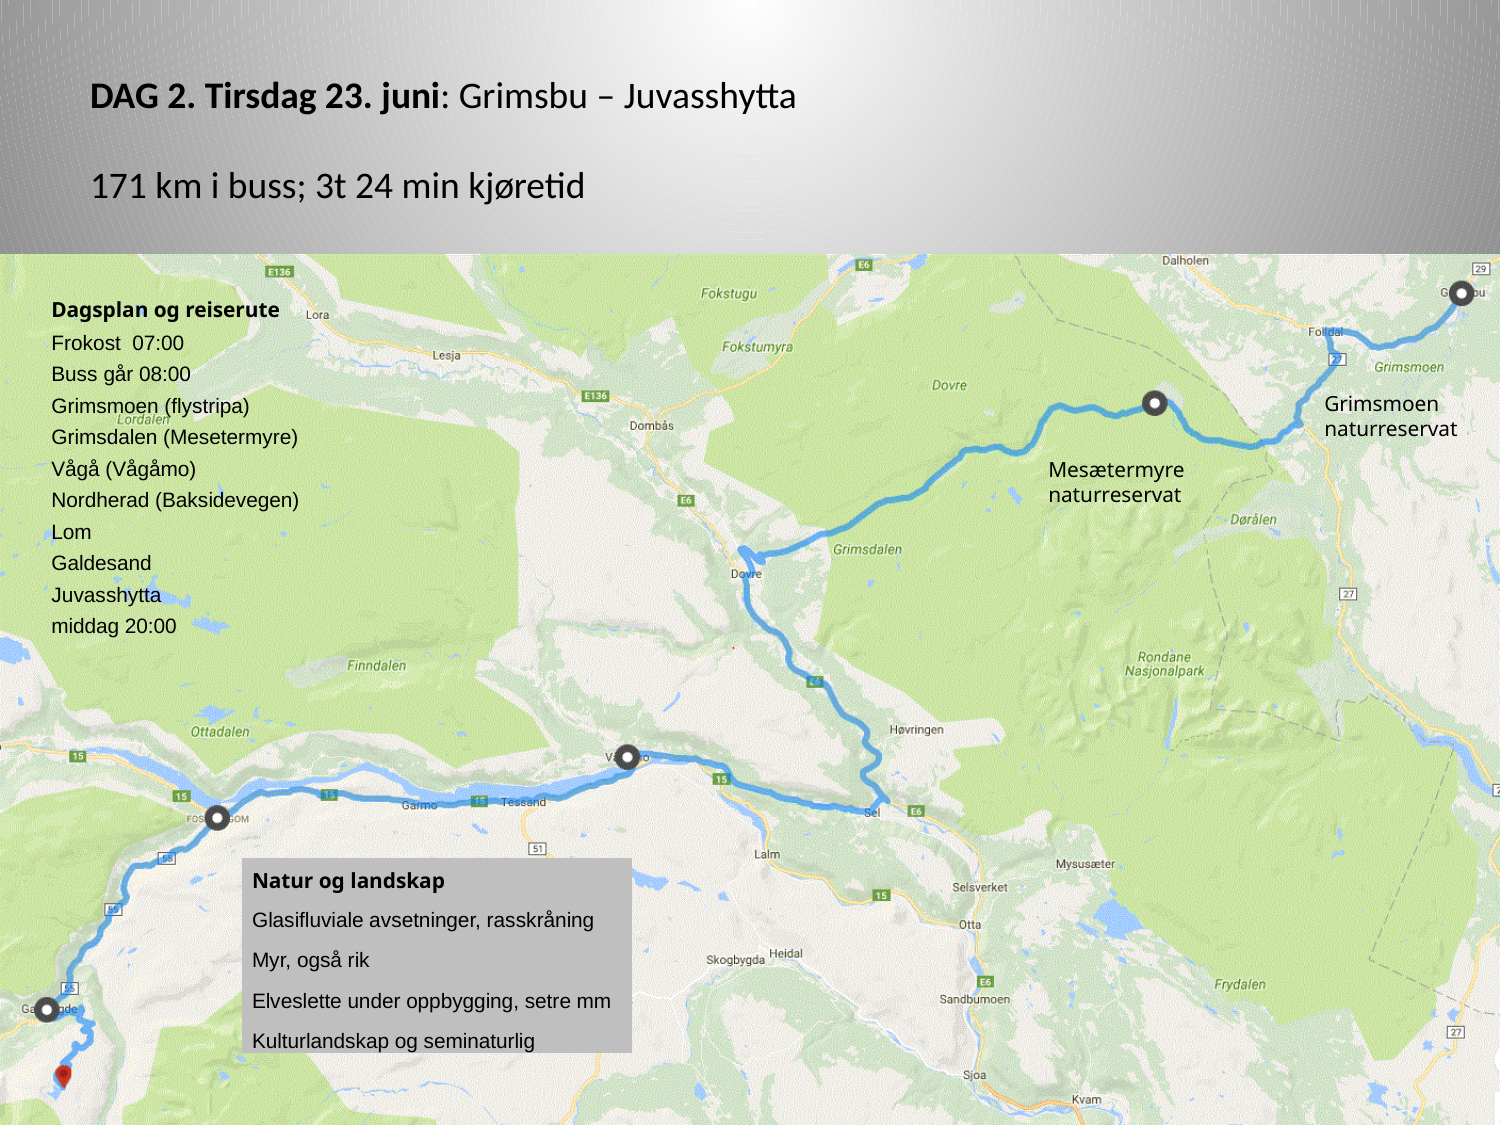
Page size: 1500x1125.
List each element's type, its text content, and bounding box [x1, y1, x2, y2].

title DAG 2. Tirsdag 23. juni: Grimsbu – Juvasshytta 171 km i buss; 3t 24 min kjøretid [75, 45, 1022, 233]
picture [0, 254, 1500, 1125]
